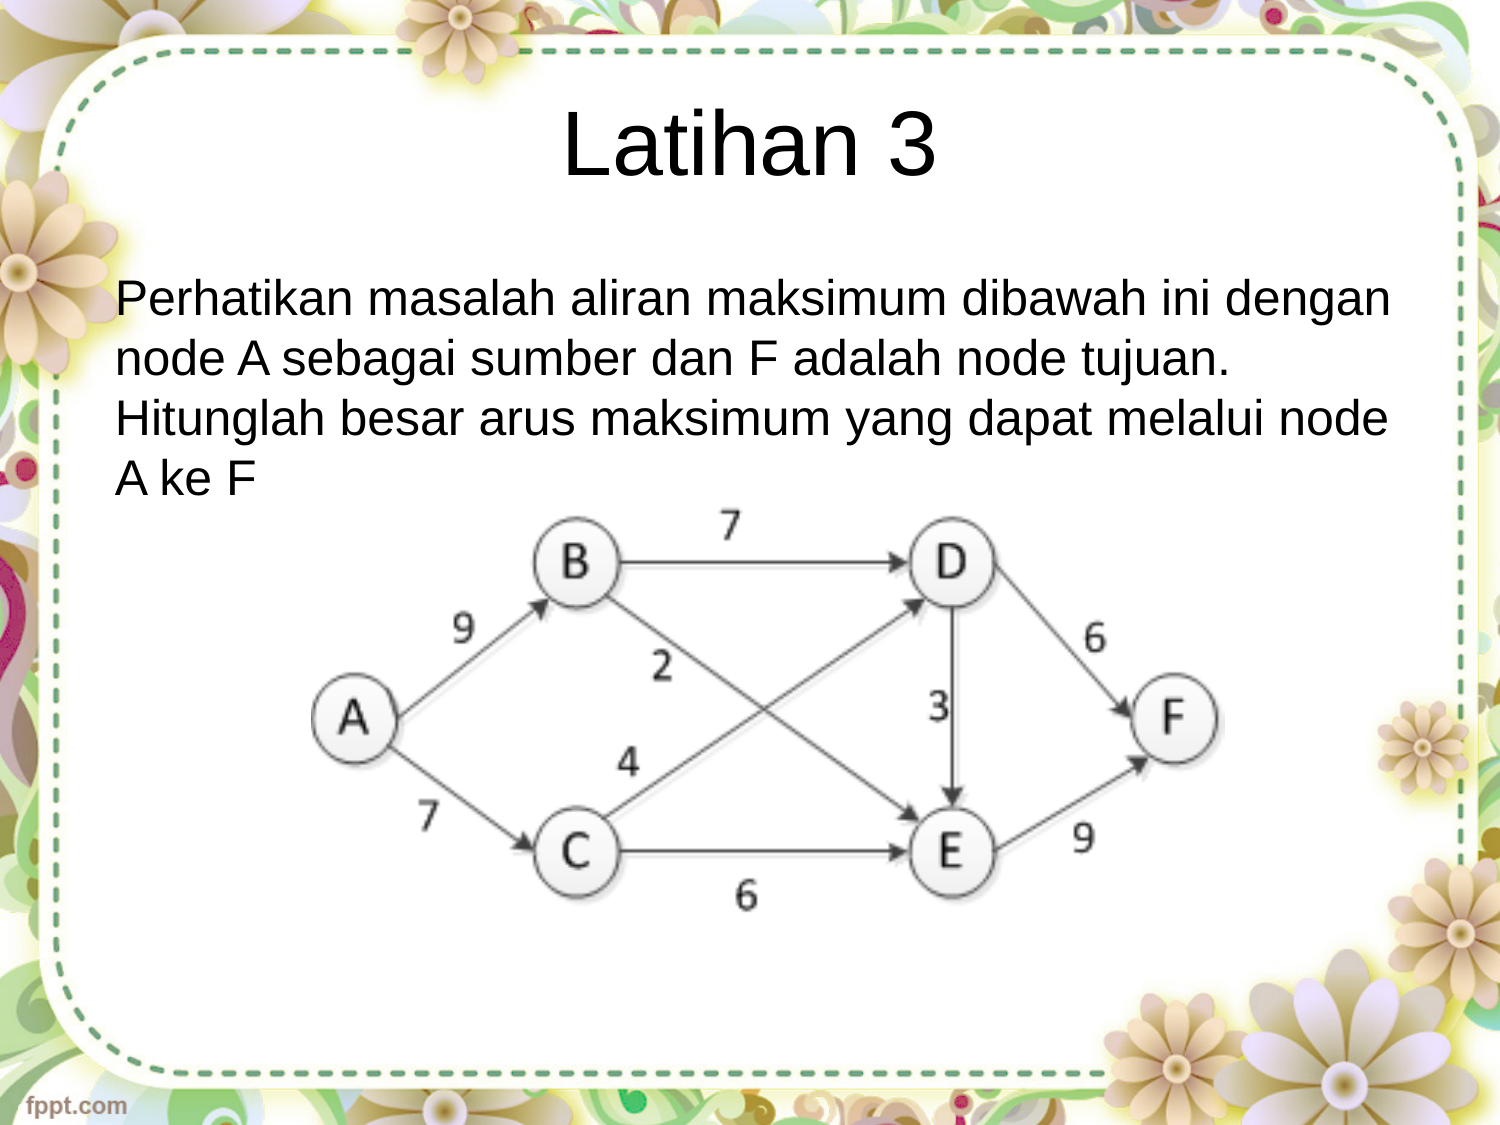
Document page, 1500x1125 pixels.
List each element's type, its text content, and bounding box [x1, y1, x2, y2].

title Latihan 3 [75, 45, 1425, 233]
picture [0, 0, 1500, 1125]
text_box Perhatikan masalah aliran maksimum dibawah ini dengan node A sebagai sumber dan F adalah node tujuan. Hitunglah besar arus maksimum yang dapat melalui node A ke F [100, 257, 1436, 513]
